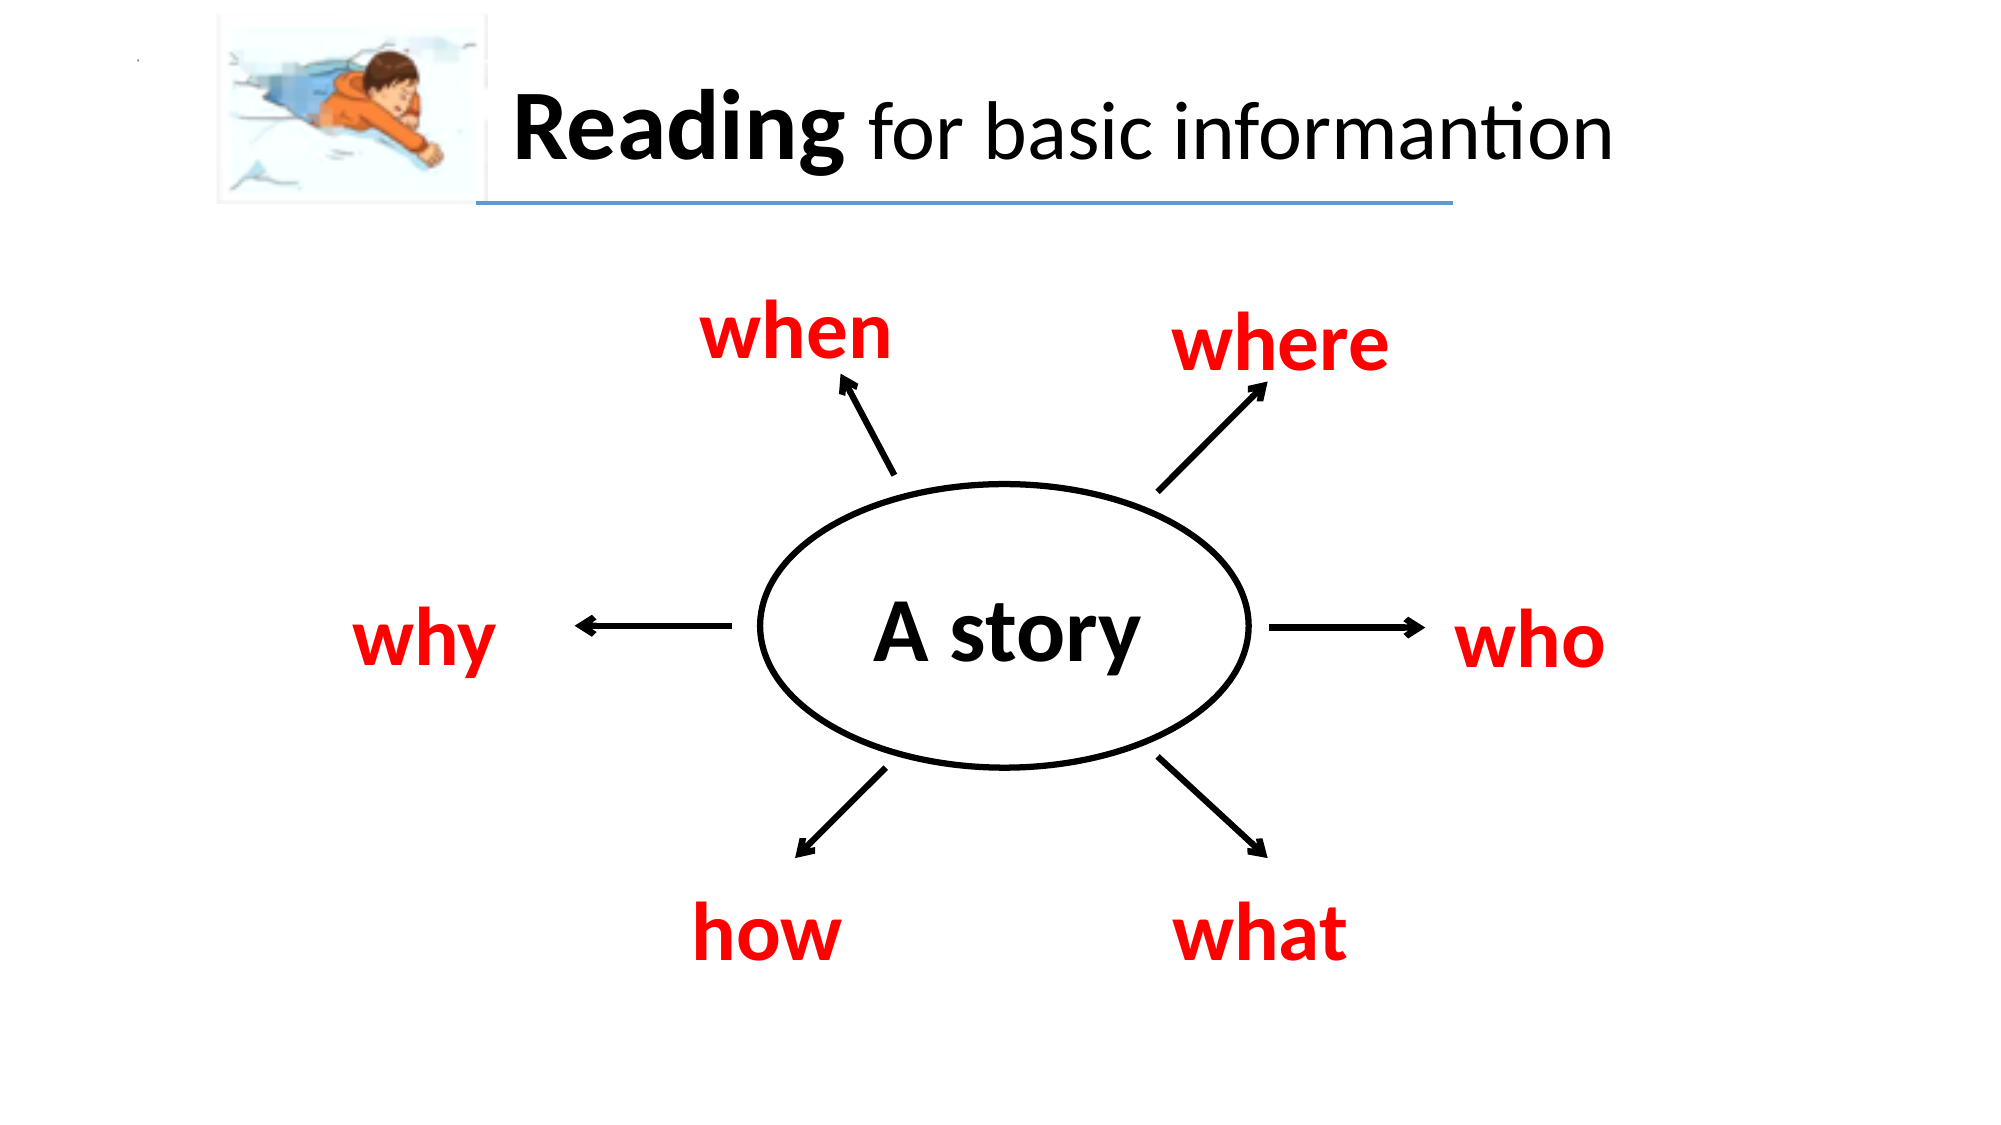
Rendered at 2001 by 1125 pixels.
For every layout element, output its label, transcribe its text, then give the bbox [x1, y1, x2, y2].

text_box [1157, 756, 1268, 858]
text_box A story [1225, 562, 1253, 688]
text_box how [676, 869, 1040, 985]
text_box where [1156, 279, 1520, 395]
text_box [215, 4, 1814, 205]
text_box why [337, 574, 701, 690]
text_box A story [763, 655, 782, 688]
text_box A story [763, 562, 784, 597]
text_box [840, 373, 895, 476]
text_box when [685, 267, 985, 383]
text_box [795, 767, 886, 858]
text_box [1157, 381, 1268, 492]
text_box who [1439, 576, 1804, 692]
text_box [759, 483, 1250, 769]
text_box what [1157, 869, 1521, 985]
